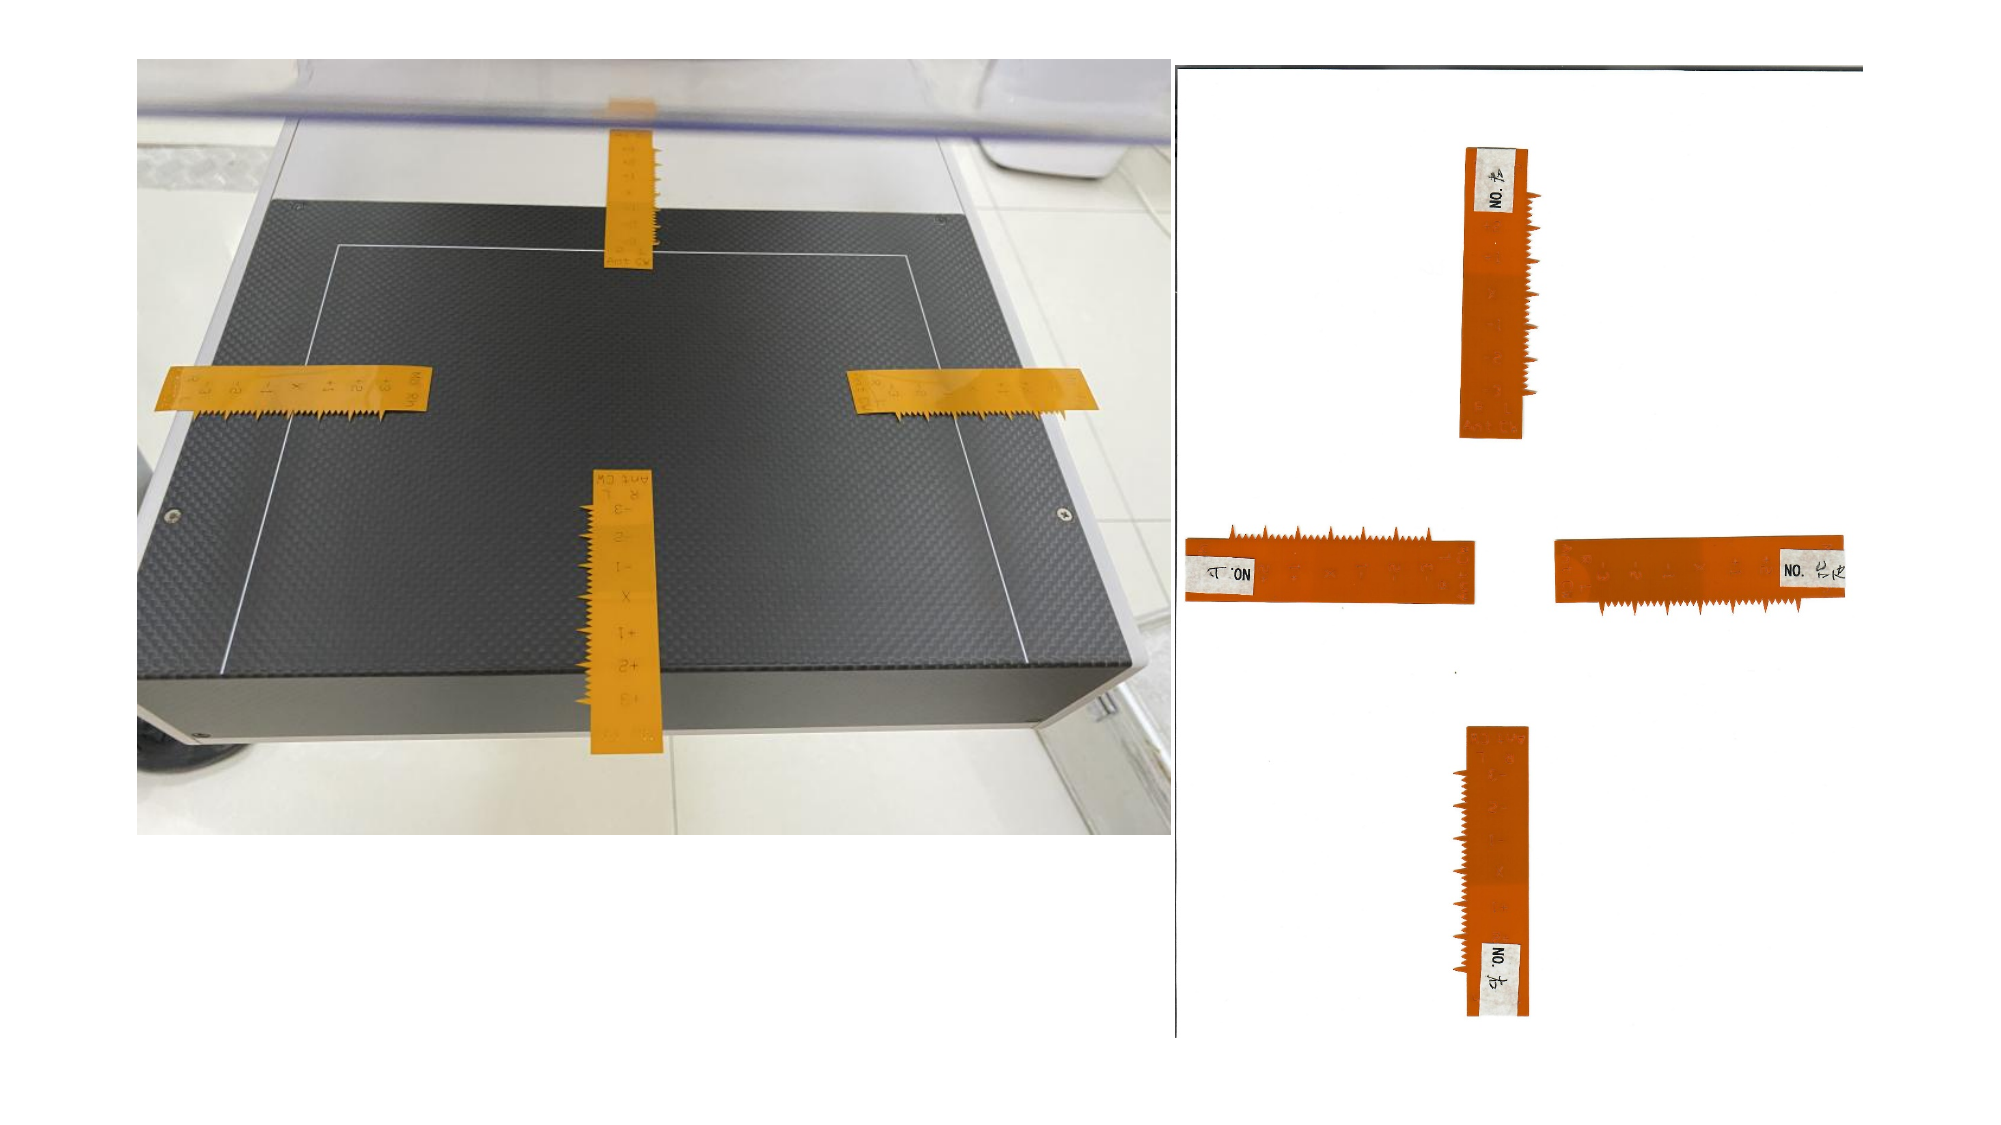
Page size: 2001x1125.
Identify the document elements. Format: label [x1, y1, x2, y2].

picture [137, 59, 1171, 835]
list [1175, 65, 1863, 1038]
